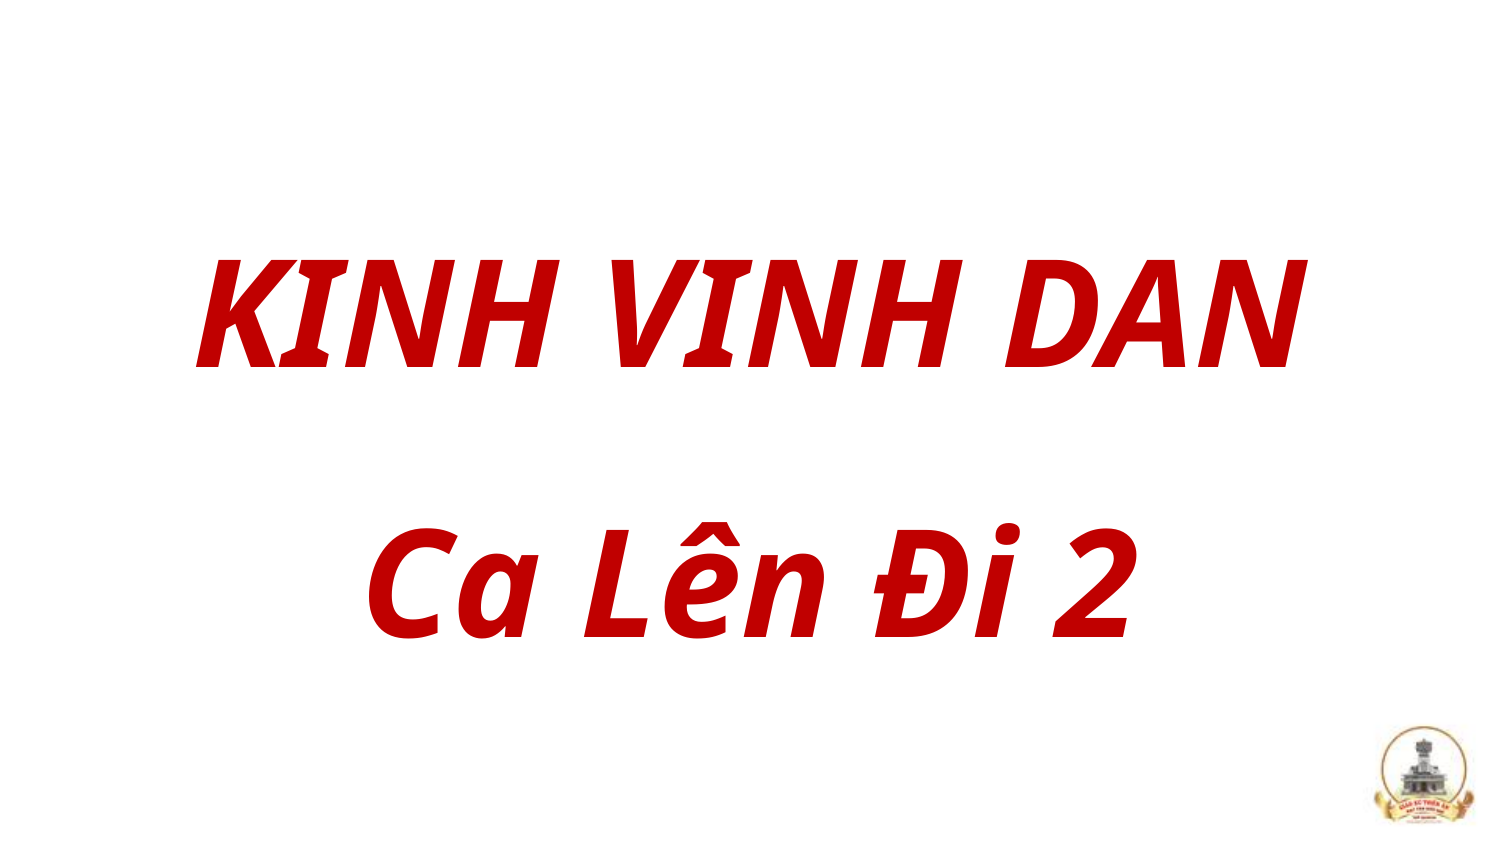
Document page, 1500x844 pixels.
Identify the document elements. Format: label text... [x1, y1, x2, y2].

subtitle KINH VINH DAN Ca Lên Đi 2 [0, 0, 1500, 844]
